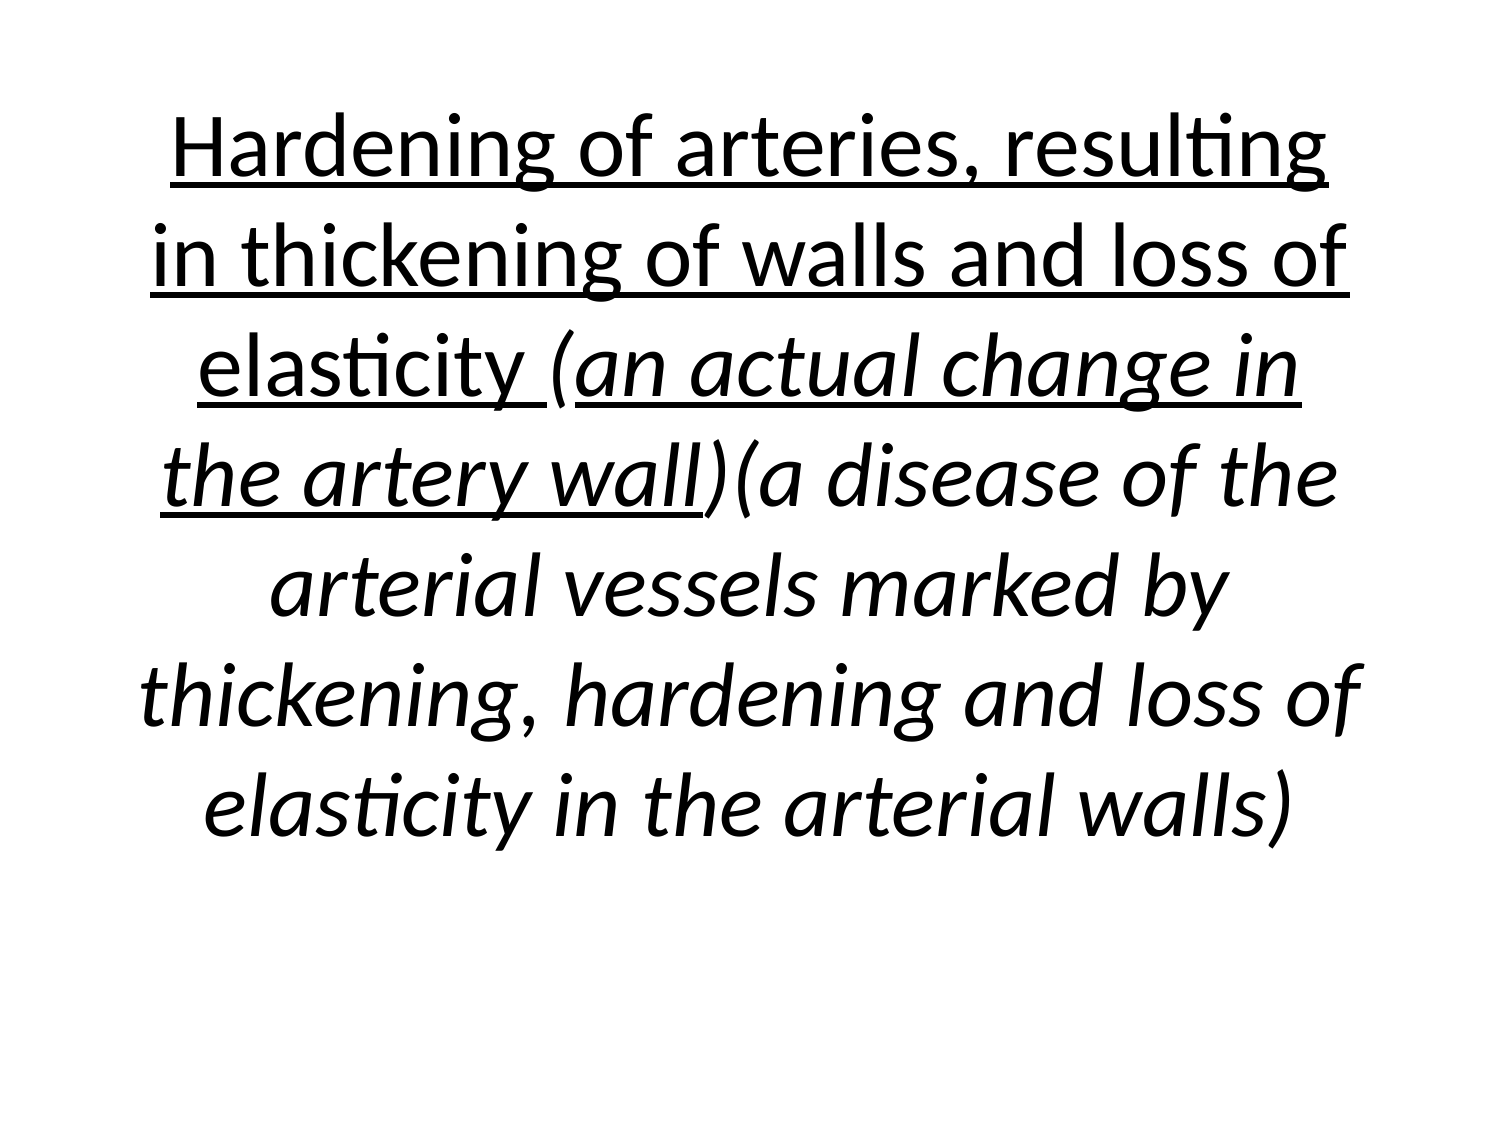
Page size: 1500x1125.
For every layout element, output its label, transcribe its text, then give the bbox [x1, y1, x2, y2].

title Hardening of arteries, resulting in thickening of walls and loss of elasticity (an actual change in the artery wall)(a disease of the arterial vessels marked by thickening, hardening and loss of elasticity in the arterial walls) [112, 349, 1388, 700]
